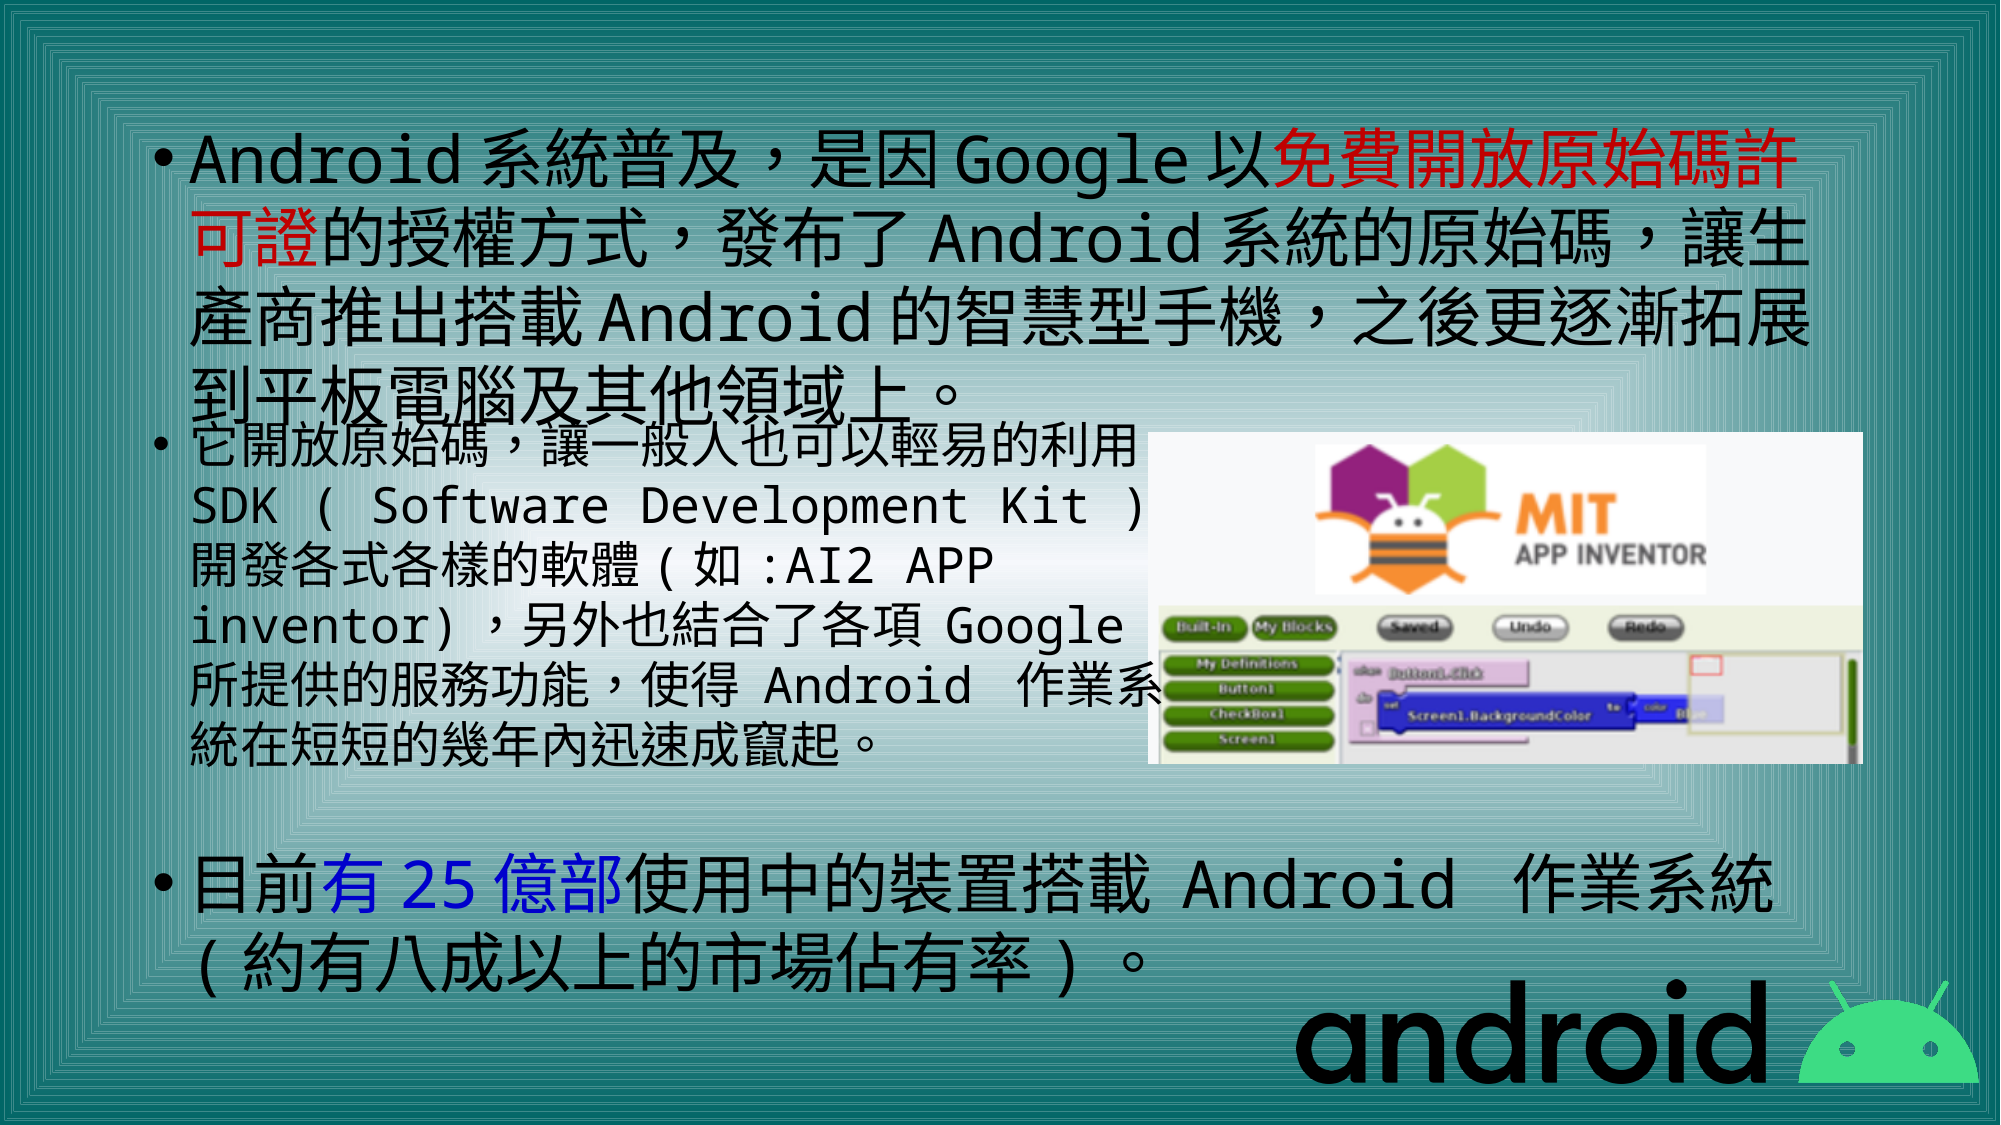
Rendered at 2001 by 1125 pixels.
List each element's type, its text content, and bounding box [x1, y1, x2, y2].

picture [1148, 432, 1863, 764]
text_box 它開放原始碼，讓一般人也可以輕易的利用 SDK ( Software Development Kit ) 開發各式各樣的軟體(如:AI2 APP inventor)，另外也結合了各項 Google 所提供的服務功能，使得 Android 作業系統在短短的幾年內迅速成竄起。 [137, 405, 1216, 791]
list Android系統普及，是因Google以免費開放原始碼許可證的授權方式，發布了Android系統的原始碼，讓生產商推出搭載Android的智慧型手機，之後更逐漸拓展到平板電腦及其他領域上。 目前有25億部使用中的裝置搭載 Android 作業系統(約有八成以上的市場佔有率)。 [137, 110, 1863, 432]
picture [1296, 979, 1979, 1084]
list Android系統普及，是因Google以免費開放原始碼許可證的授權方式，發布了Android系統的原始碼，讓生產商推出搭載Android的智慧型手機，之後更逐漸拓展到平板電腦及其他領域上。 目前有25億部使用中的裝置搭載 Android 作業系統(約有八成以上的市場佔有率)。 [137, 764, 1863, 1014]
